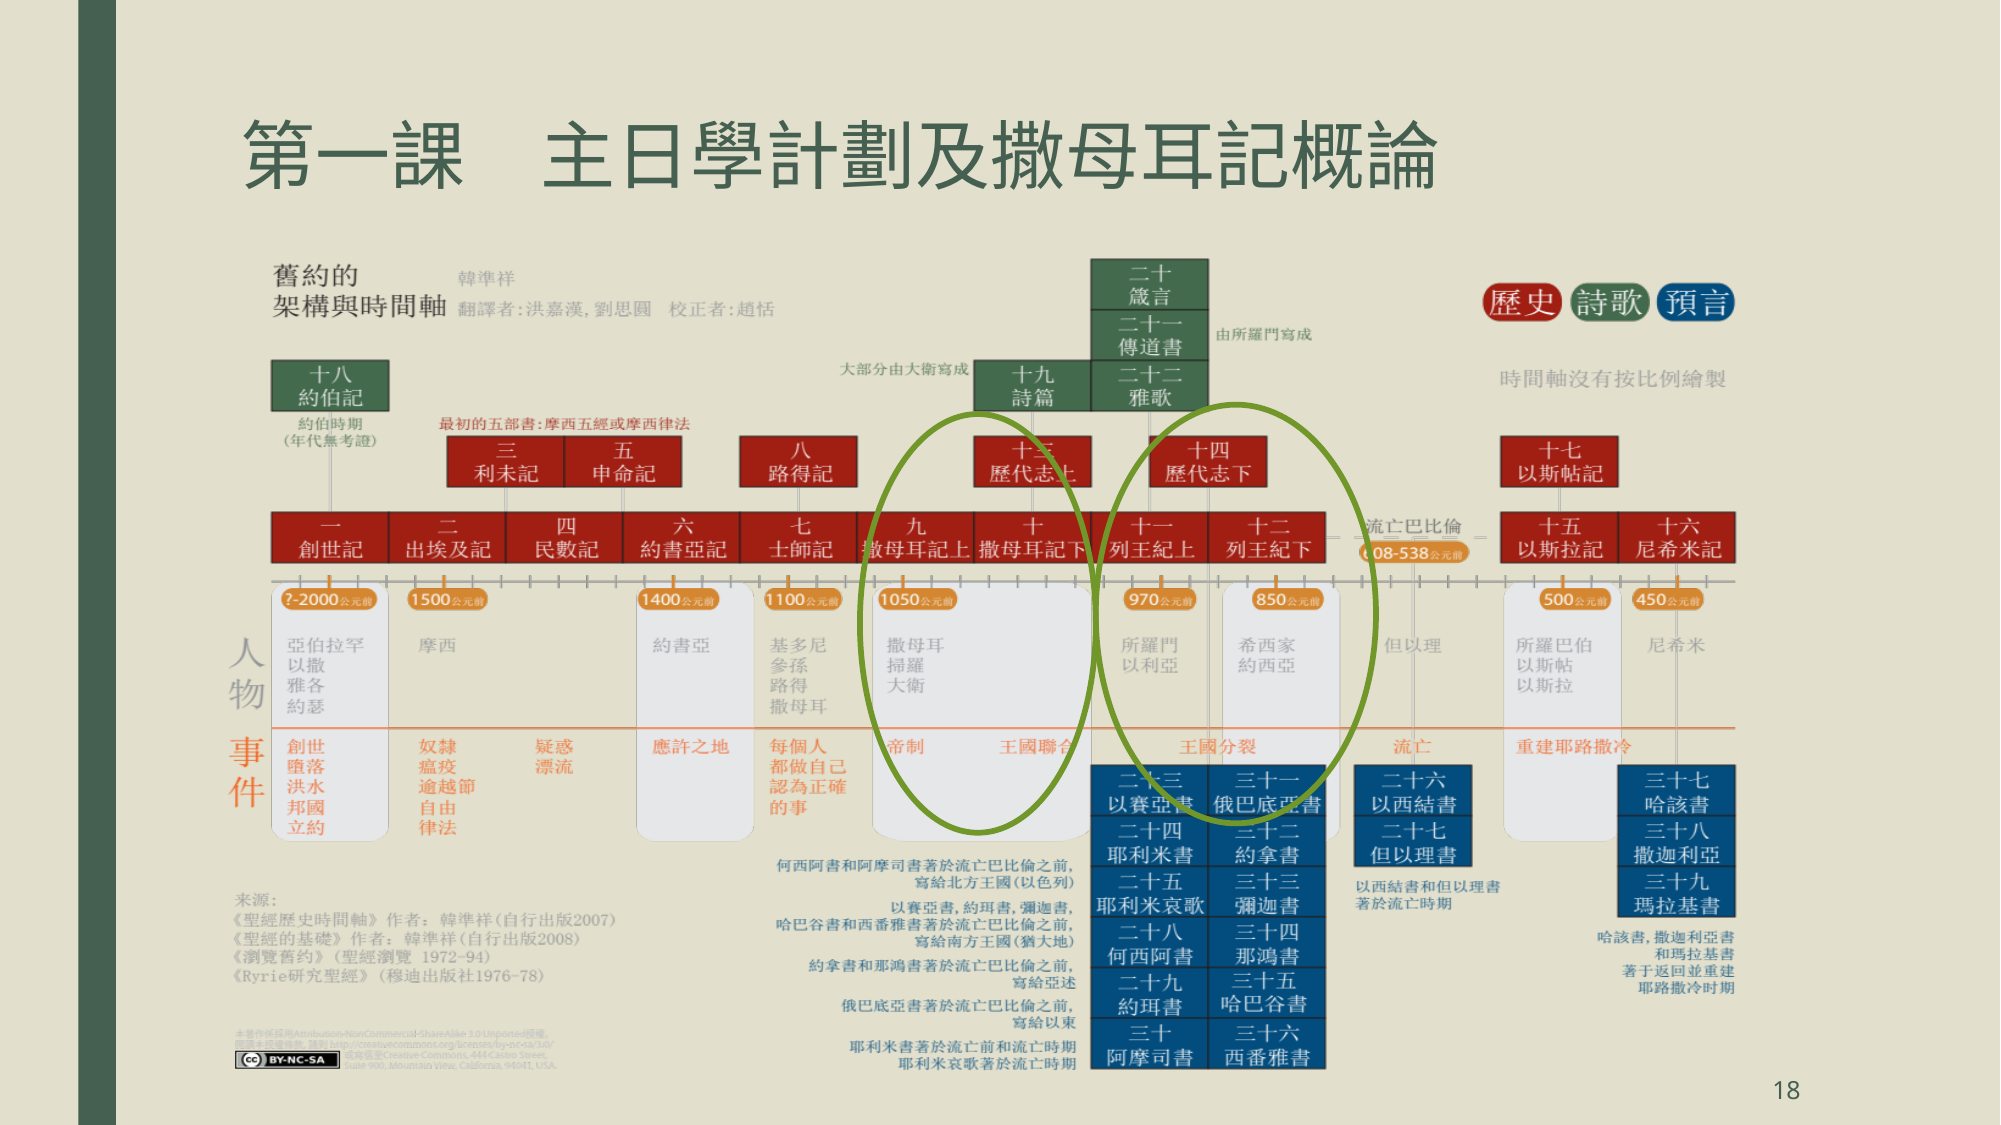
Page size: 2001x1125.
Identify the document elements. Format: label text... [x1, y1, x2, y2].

picture [184, 234, 1820, 1092]
slide_number 18 [1553, 1092, 1816, 1125]
title 第一課 主日學計劃及撒母耳記概論 [225, 112, 1832, 293]
